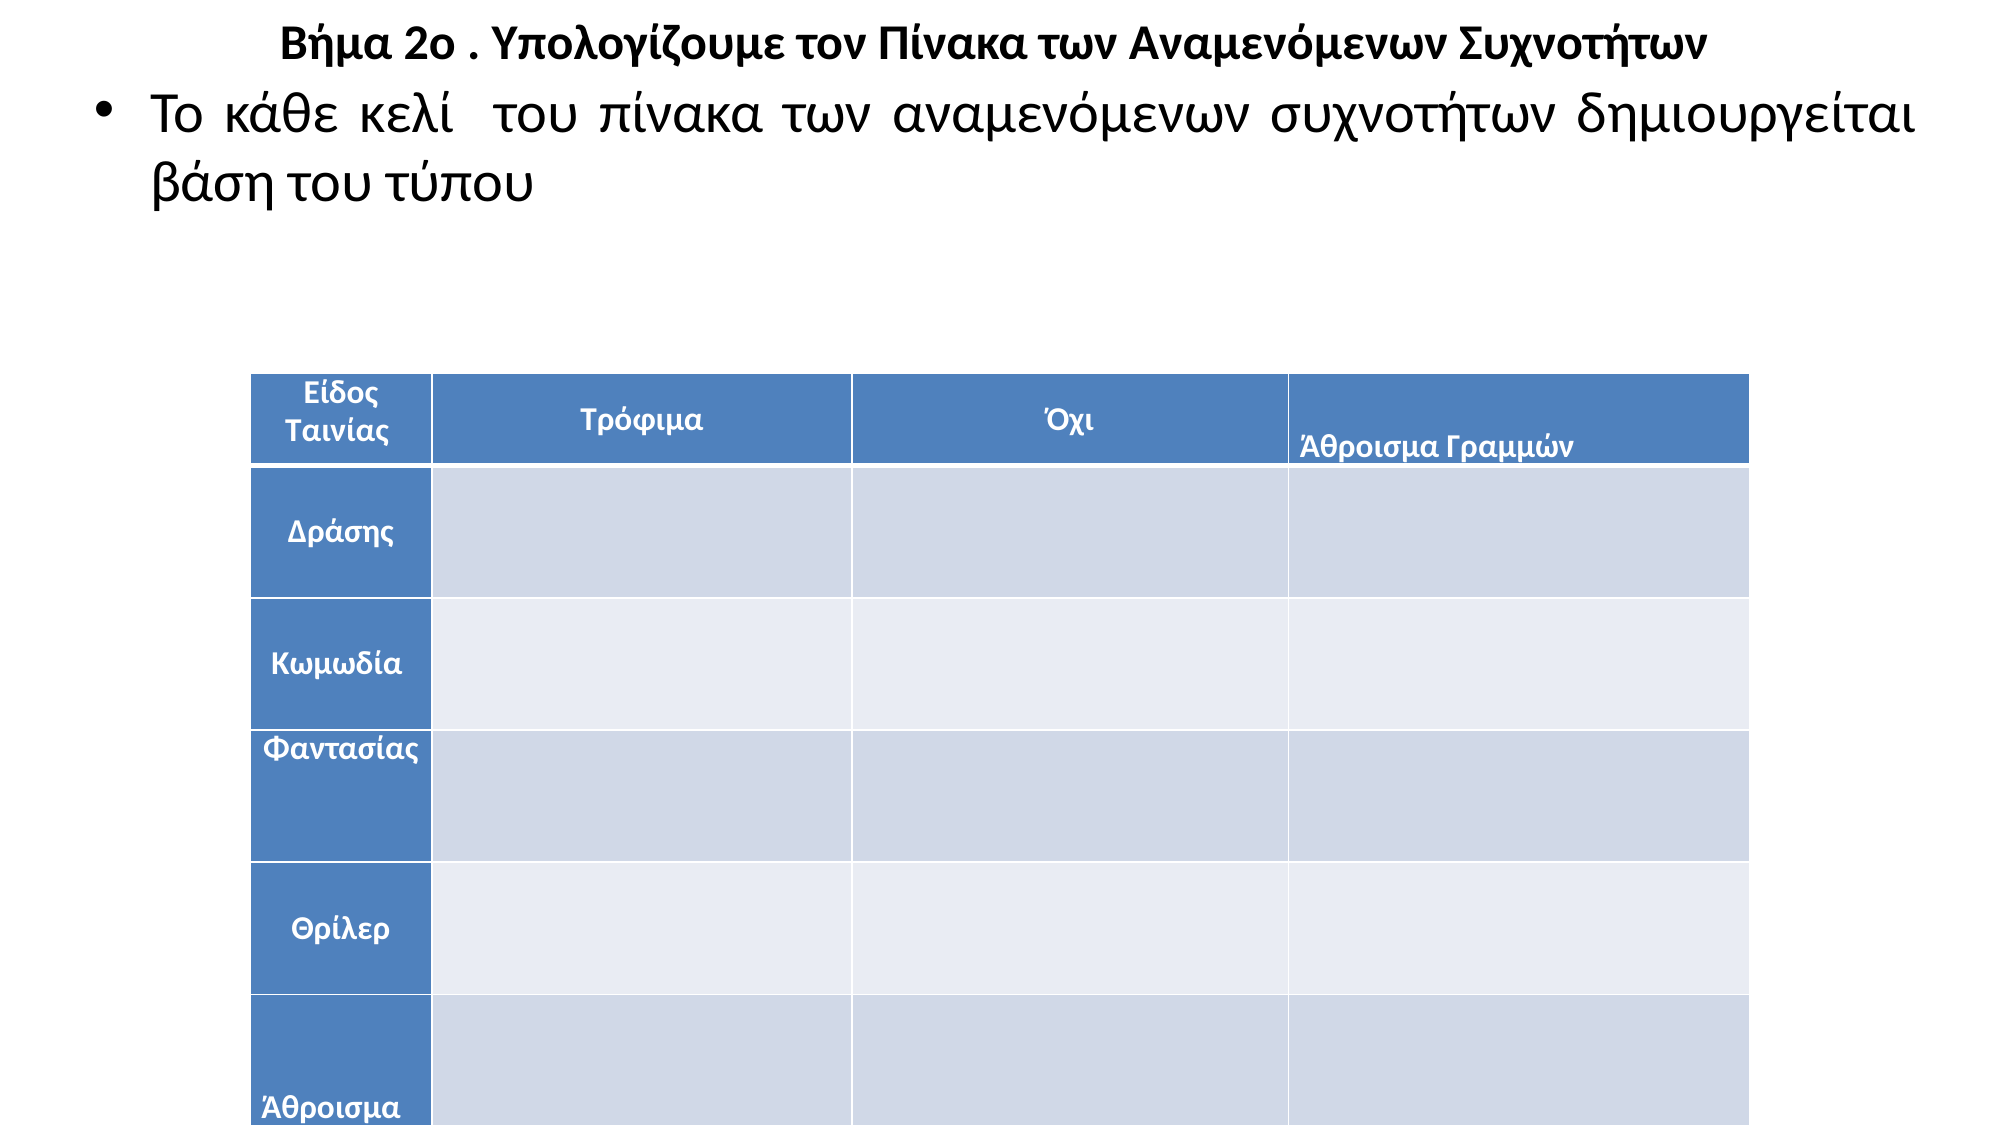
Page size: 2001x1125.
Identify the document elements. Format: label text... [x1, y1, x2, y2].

title Βήμα 2ο . Υπολογίζουμε τον Πίνακα των Αναμενόμενων Συχνοτήτων [249, 0, 1750, 79]
